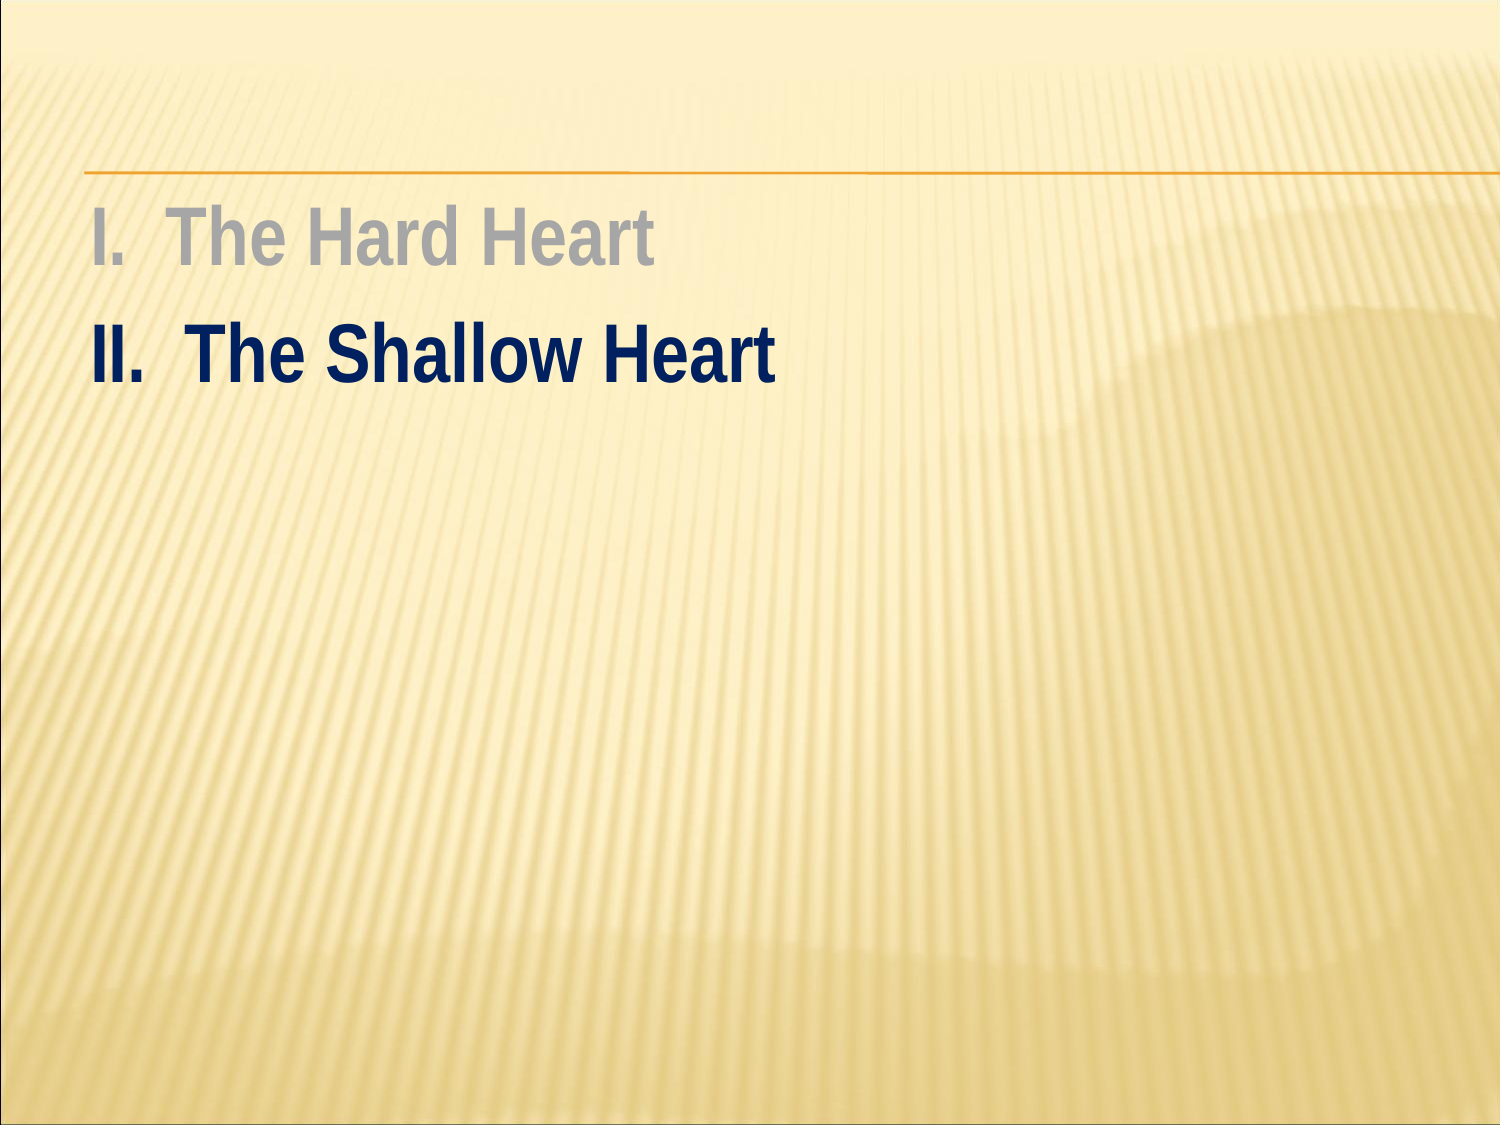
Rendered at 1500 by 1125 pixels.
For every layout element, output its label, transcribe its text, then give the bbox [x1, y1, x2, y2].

list I. The Hard Heart II. The Shallow Heart [75, 174, 1425, 938]
picture [0, 0, 1500, 1125]
